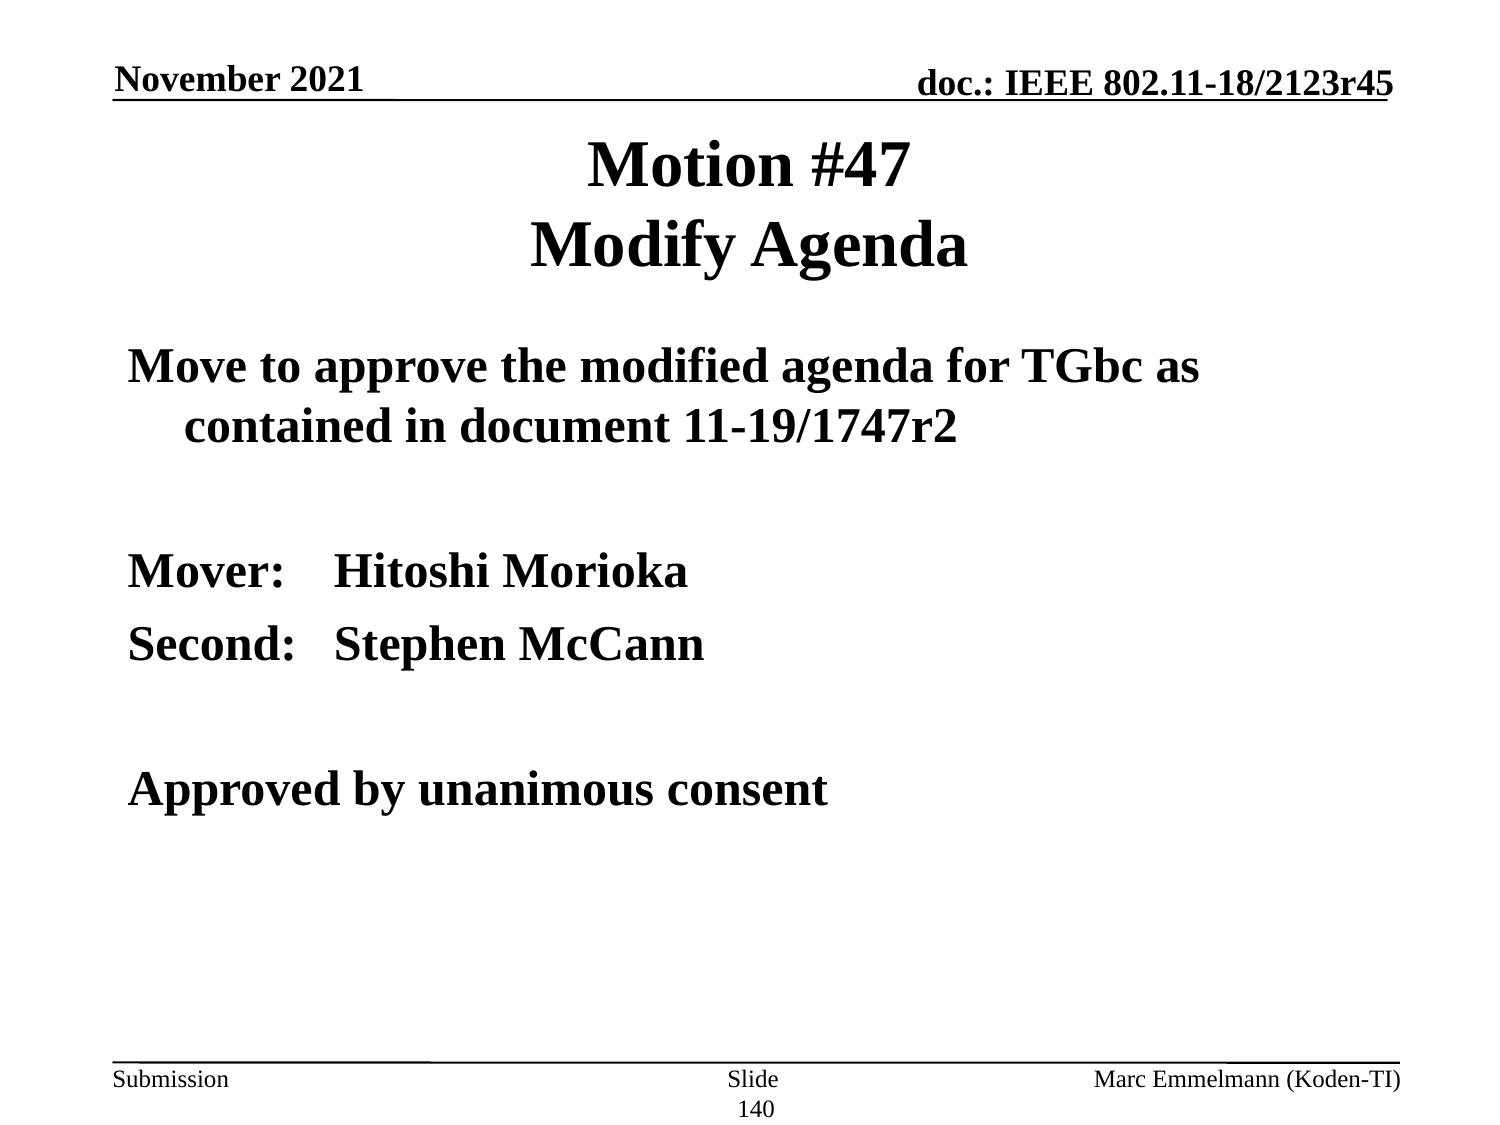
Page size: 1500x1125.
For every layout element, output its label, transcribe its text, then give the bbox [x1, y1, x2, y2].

list Move to approve the modified agenda for TGbc as contained in document 11-19/1747r2 Mover: Hitoshi Morioka Second: Stephen McCann Approved by unanimous consent [112, 324, 1388, 1000]
title Motion #47 Modify Agenda [112, 112, 1388, 288]
footer Marc Emmelmann (Koden-TI) [878, 1061, 1402, 1093]
slide_number Slide 140 [712, 1061, 800, 1123]
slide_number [114, 54, 423, 100]
